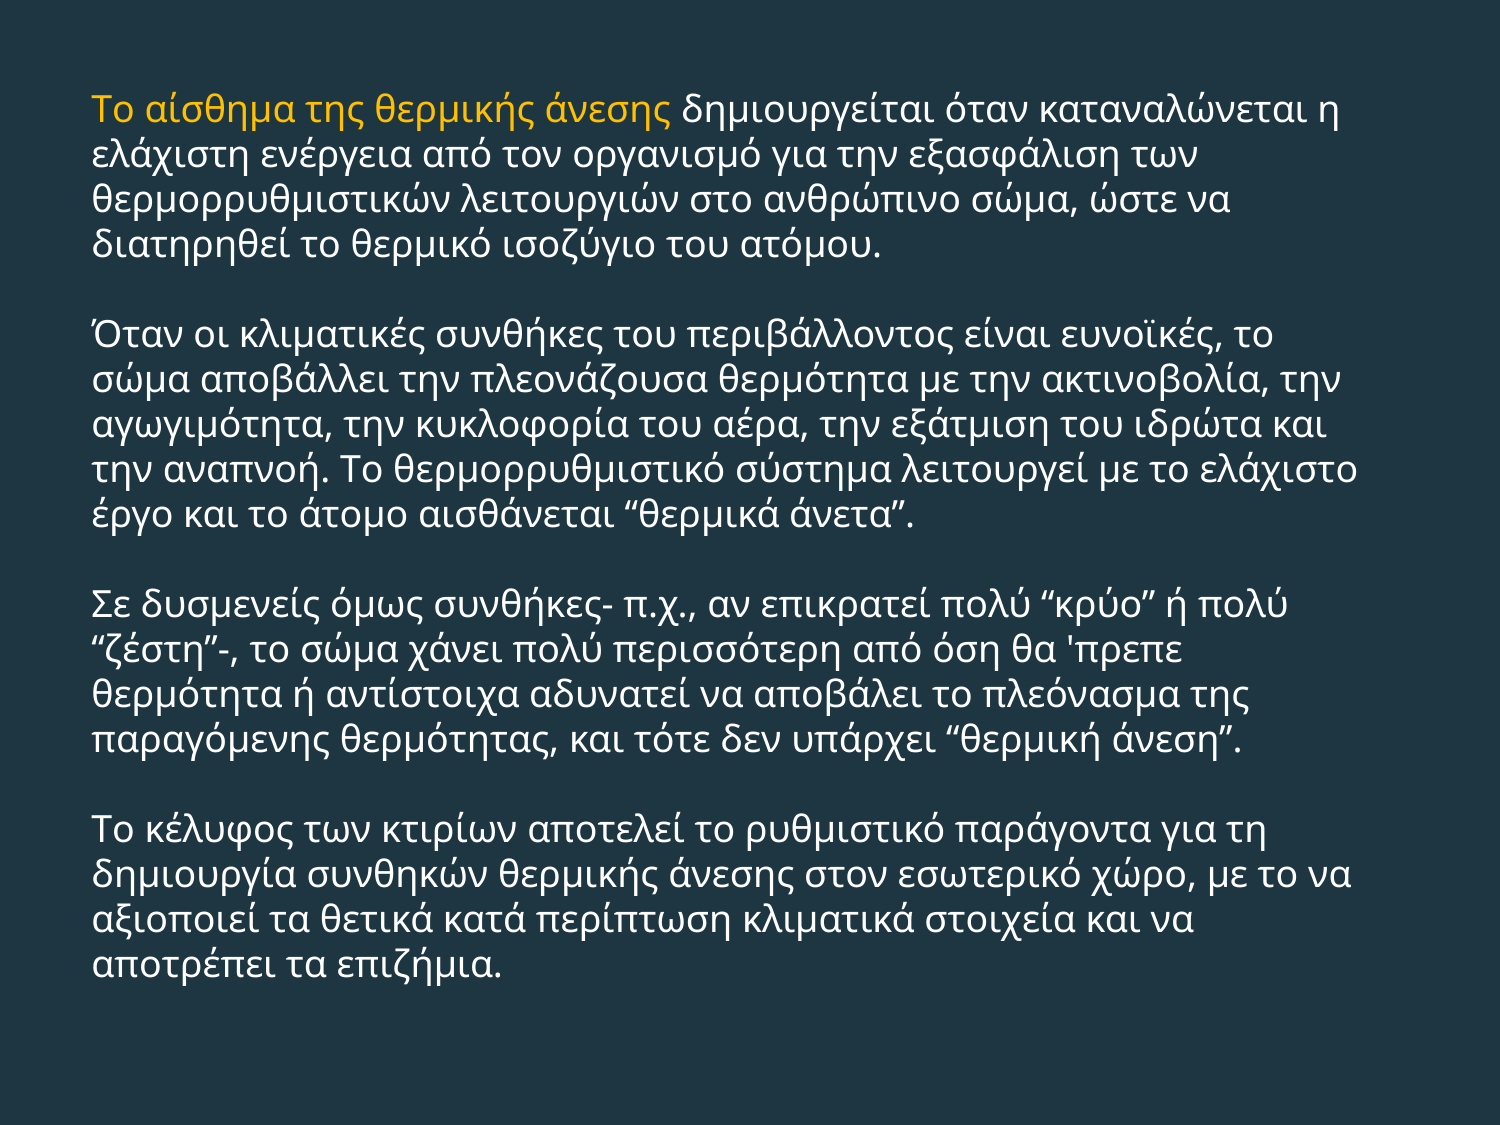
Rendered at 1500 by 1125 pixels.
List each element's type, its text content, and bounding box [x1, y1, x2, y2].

text_box Tο αίσθημα της θερμικής άνεσης δημιουργείται όταν καταναλώνεται η ελάχιστη ενέργεια από τον οργανισμό για την εξασφάλιση των θερμορρυθμιστικών λειτουργιών στο ανθρώπινο σώμα, ώστε να διατηρηθεί το θερμικό ισοζύγιο του ατόμου. Όταν οι κλιματικές συνθήκες του περιβάλλοντος είναι ευνοϊκές, το σώμα αποβάλλει την πλεονάζουσα θερμότητα με την ακτινοβολία, την αγωγιμότητα, την κυκλοφορία του αέρα, την εξάτμιση του ιδρώτα και την αναπνοή. Tο θερμορρυθμιστικό σύστημα λειτουργεί με το ελάχιστο έργο και το άτομο αισθάνεται “θερμικά άνετα”. Σε δυσμενείς όμως συνθήκες- π.χ., αν επικρατεί πολύ “κρύο” ή πολύ “ζέστη”-, το σώμα χάνει πολύ περισσότερη από όση θα 'πρεπε θερμότητα ή αντίστοιχα αδυνατεί να αποβάλει το πλεόνασμα της παραγόμενης θερμότητας, και τότε δεν υπάρχει “θερμική άνεση”. Tο κέλυφος των κτιρίων αποτελεί το ρυθμιστικό παράγοντα για τη δημιουργία συνθηκών θερμικής άνεσης στον εσωτερικό χώρο, με το να αξιοποιεί τα θετικά κατά περίπτωση κλιματικά στοιχεία και να αποτρέπει τα επιζήμια. [76, 78, 1376, 1038]
